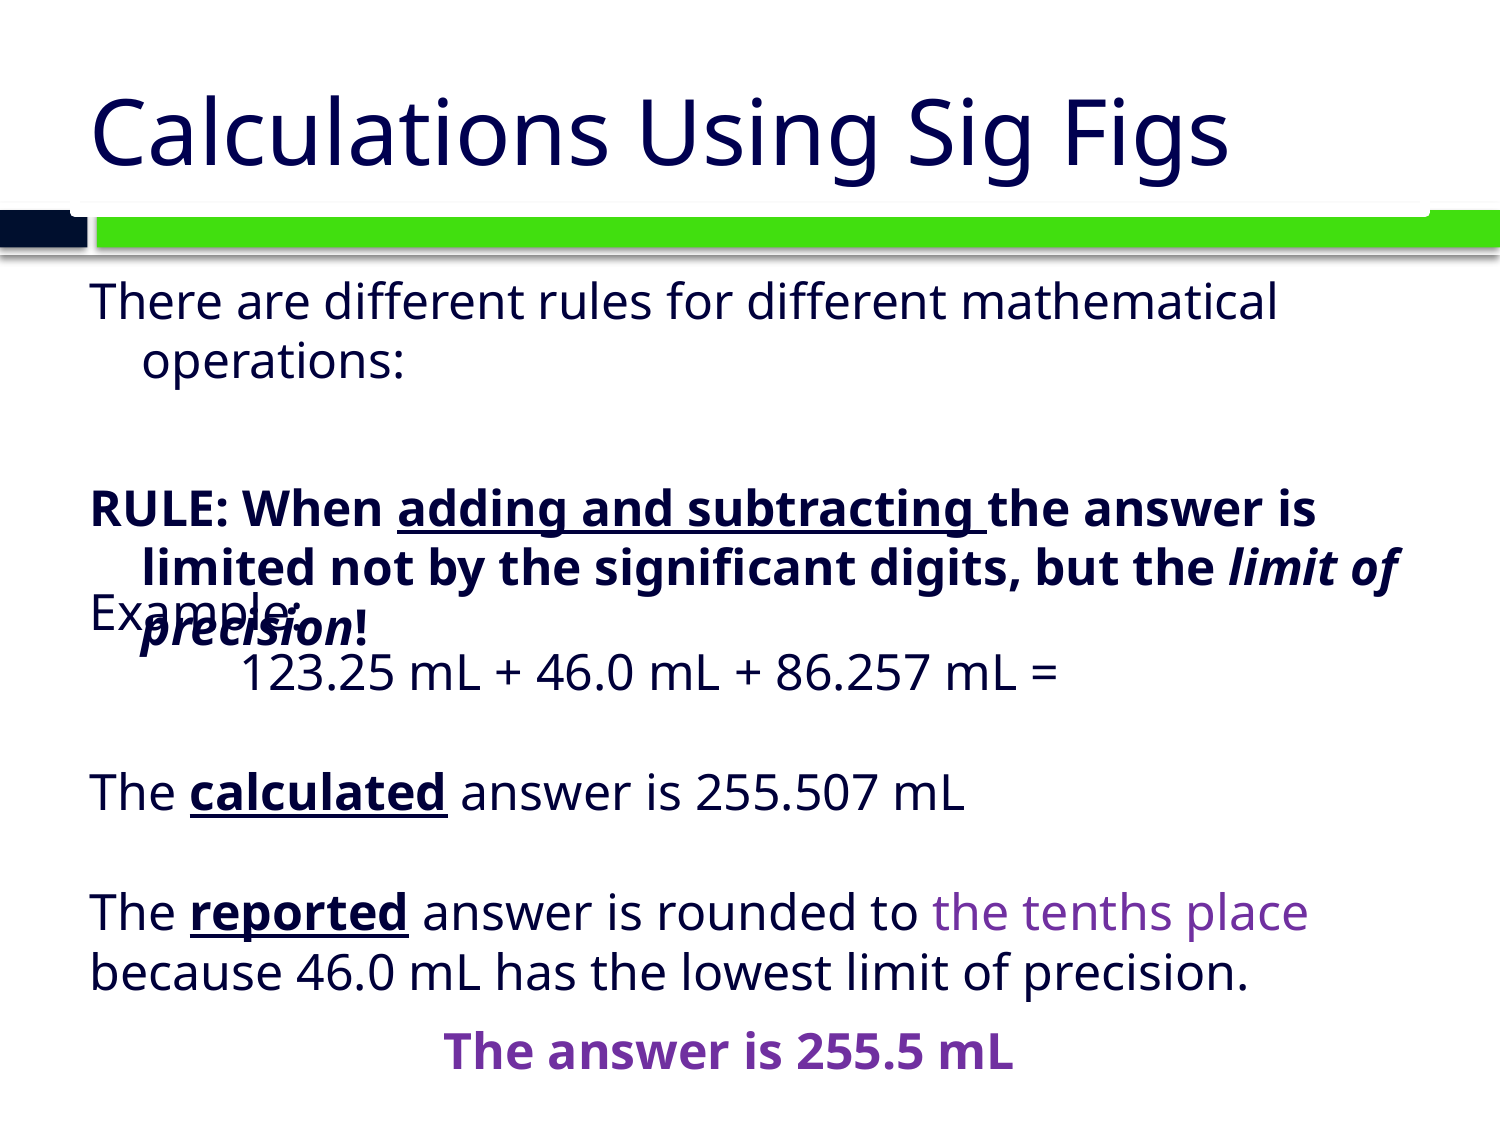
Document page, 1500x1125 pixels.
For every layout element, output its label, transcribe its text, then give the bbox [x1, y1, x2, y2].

text_box The answer is 255.5 mL [428, 1011, 1030, 1087]
text_box Example: 123.25 mL + 46.0 mL + 86.257 mL = The calculated answer is 255.507 mL The reported answer is rounded to the tenths place because 46.0 mL has the lowest limit of precision. [74, 573, 1413, 1008]
title Calculations Using Sig Figs [75, 45, 1425, 213]
list There are different rules for different mathematical operations: RULE: When adding and subtracting the answer is limited not by the significant digits, but the limit of precision! [75, 262, 1425, 800]
